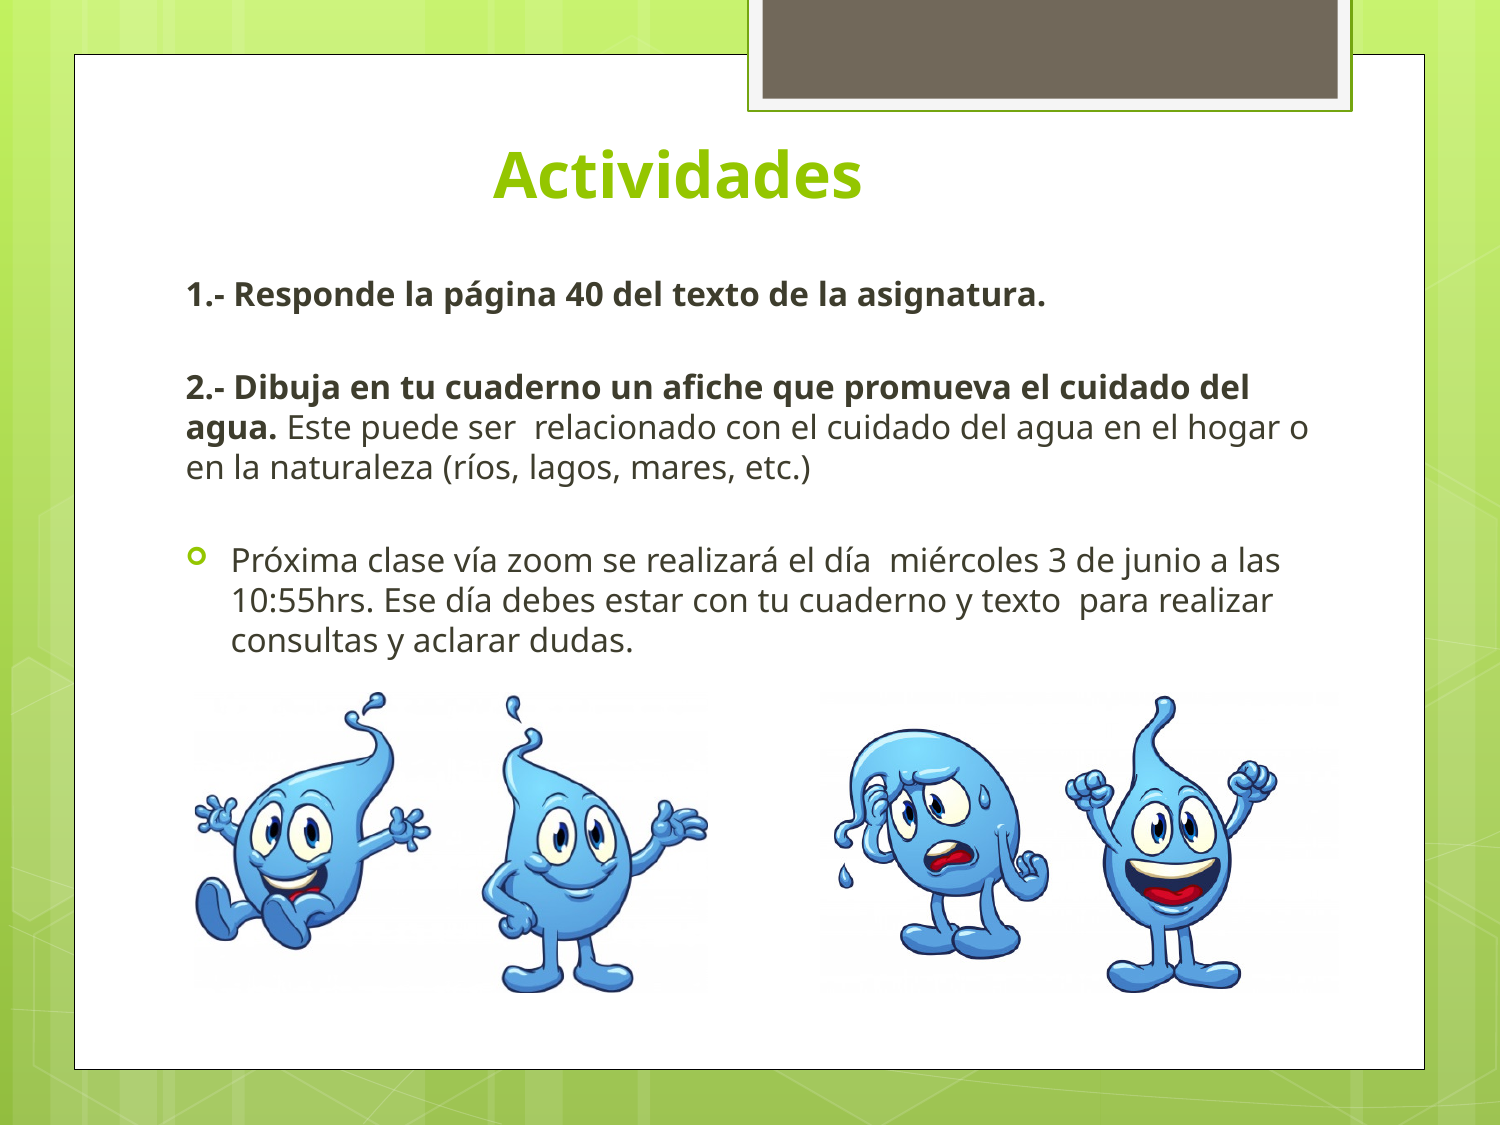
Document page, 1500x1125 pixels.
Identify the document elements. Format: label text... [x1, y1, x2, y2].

picture [820, 692, 1339, 993]
list 1.- Responde la página 40 del texto de la asignatura. 2.- Dibuja en tu cuaderno un afiche que promueva el cuidado del agua. Este puede ser relacionado con el cuidado del agua en el hogar o en la naturaleza (ríos, lagos, mares, etc.) Próxima clase vía zoom se realizará el día miércoles 3 de junio a las 10:55hrs. Ese día debes estar con tu cuaderno y texto para realizar consultas y aclarar dudas. [159, 219, 1329, 1000]
picture [194, 692, 709, 993]
text_box Actividades [478, 125, 916, 220]
